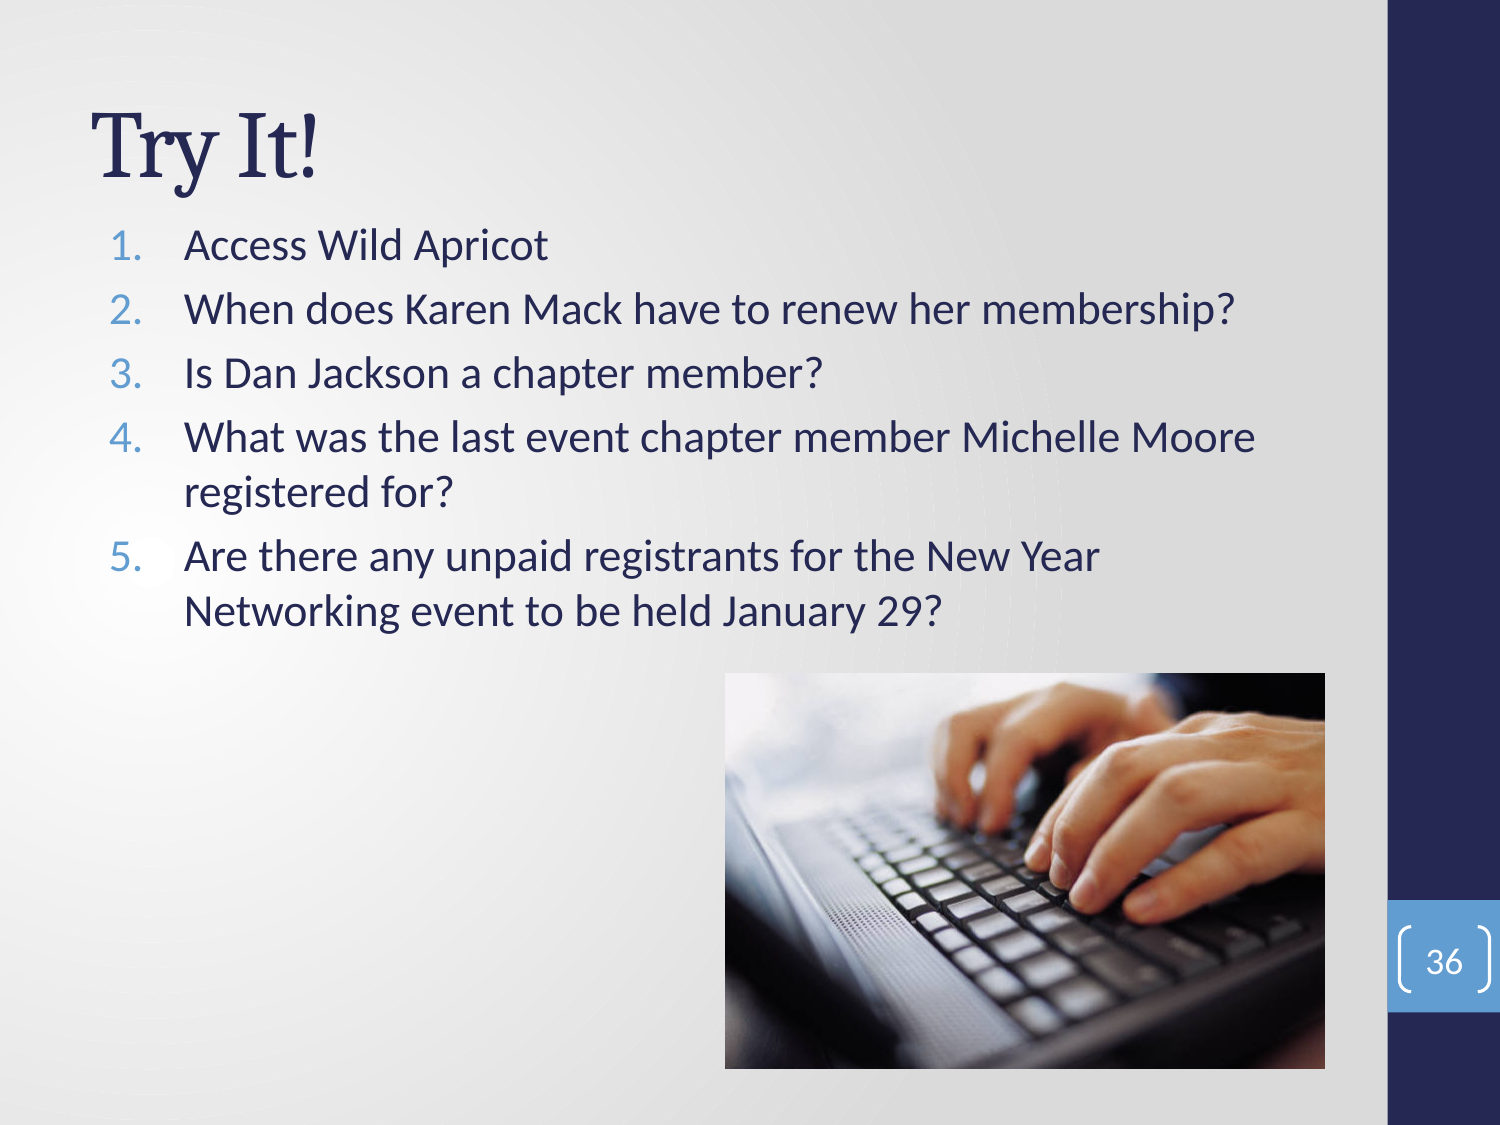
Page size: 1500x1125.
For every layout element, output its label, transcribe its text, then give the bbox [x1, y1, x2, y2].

list Access Wild Apricot When does Karen Mack have to renew her membership? Is Dan Jackson a chapter member? What was the last event chapter member Michelle Moore registered for? Are there any unpaid registrants for the New Year Networking event to be held January 29? [75, 207, 1325, 995]
slide_number 36 [1397, 925, 1492, 994]
title Try It! [75, 45, 1325, 207]
picture [724, 673, 1326, 1070]
